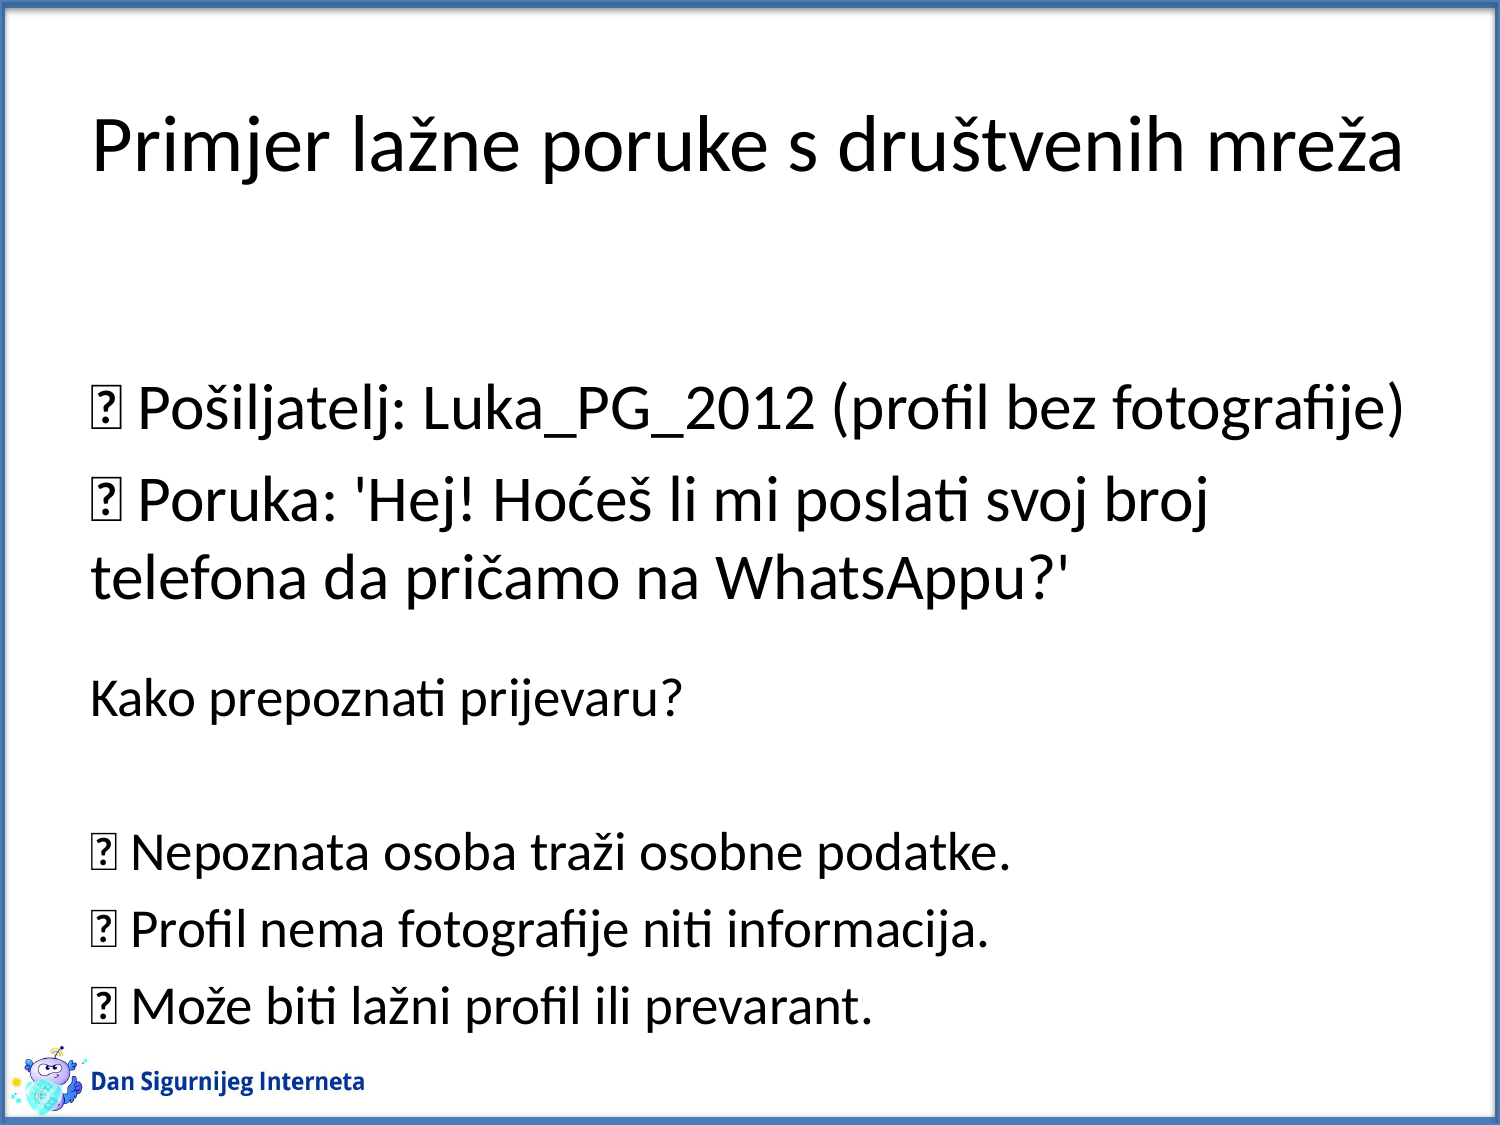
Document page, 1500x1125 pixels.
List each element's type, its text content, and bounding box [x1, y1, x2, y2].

list 👤 Pošiljatelj: Luka_PG_2012 (profil bez fotografije) 💬 Poruka: 'Hej! Hoćeš li mi poslati svoj broj telefona da pričamo na WhatsAppu?' Kako prepoznati prijevaru? ✅ Nepoznata osoba traži osobne podatke. ✅ Profil nema fotografije niti informacija. ✅ Može biti lažni profil ili prevarant. [75, 357, 1425, 1068]
title Primjer lažne poruke s društvenih mreža [75, 45, 1425, 233]
picture [5, 1042, 377, 1117]
